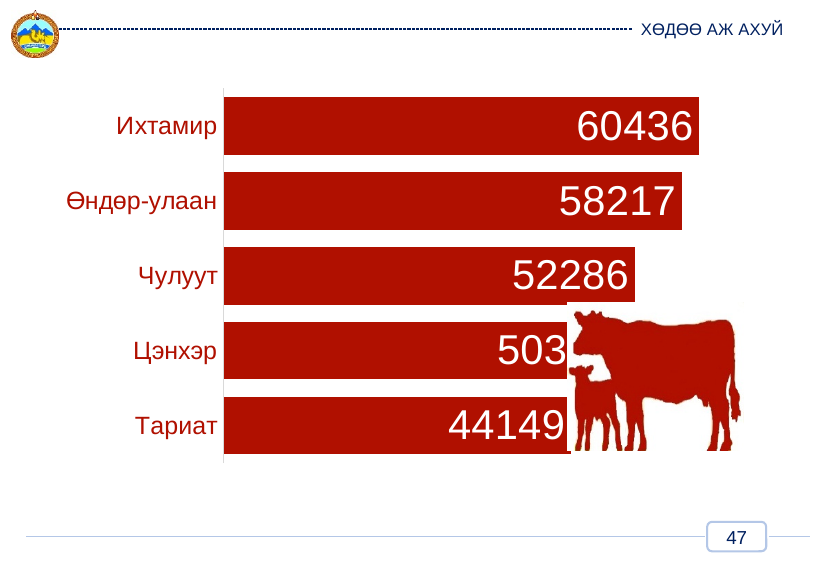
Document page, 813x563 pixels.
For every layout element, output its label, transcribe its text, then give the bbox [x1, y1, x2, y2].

picture [567, 302, 744, 451]
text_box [26, 521, 810, 552]
picture [11, 10, 59, 58]
chart [36, 65, 813, 487]
text_box ХӨДӨӨ АЖ АХУЙ [626, 11, 800, 46]
